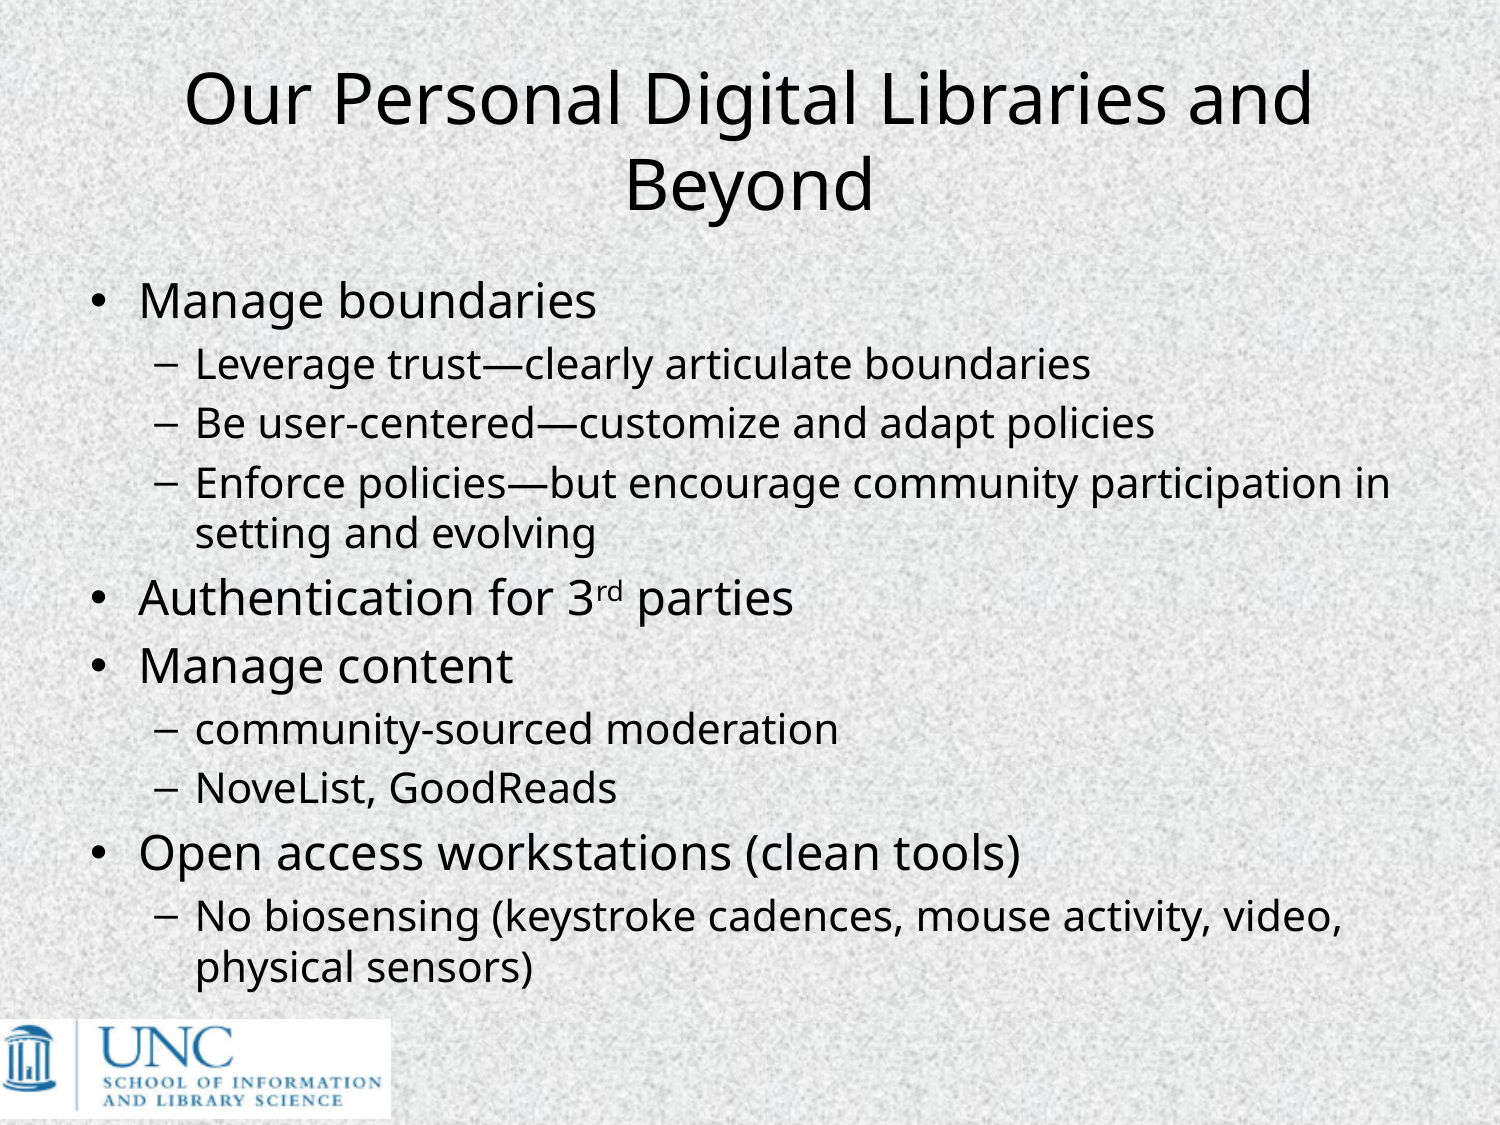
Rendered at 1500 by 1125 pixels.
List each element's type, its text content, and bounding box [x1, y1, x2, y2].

picture [0, 1019, 391, 1119]
title Our Personal Digital Libraries and Beyond [75, 45, 1425, 233]
list Manage boundaries Leverage trust—clearly articulate boundaries Be user-centered—customize and adapt policies Enforce policies—but encourage community participation in setting and evolving Authentication for 3rd parties Manage content community-sourced moderation NoveList, GoodReads Open access workstations (clean tools) No biosensing (keystroke cadences, mouse activity, video, physical sensors) [75, 262, 1425, 1005]
